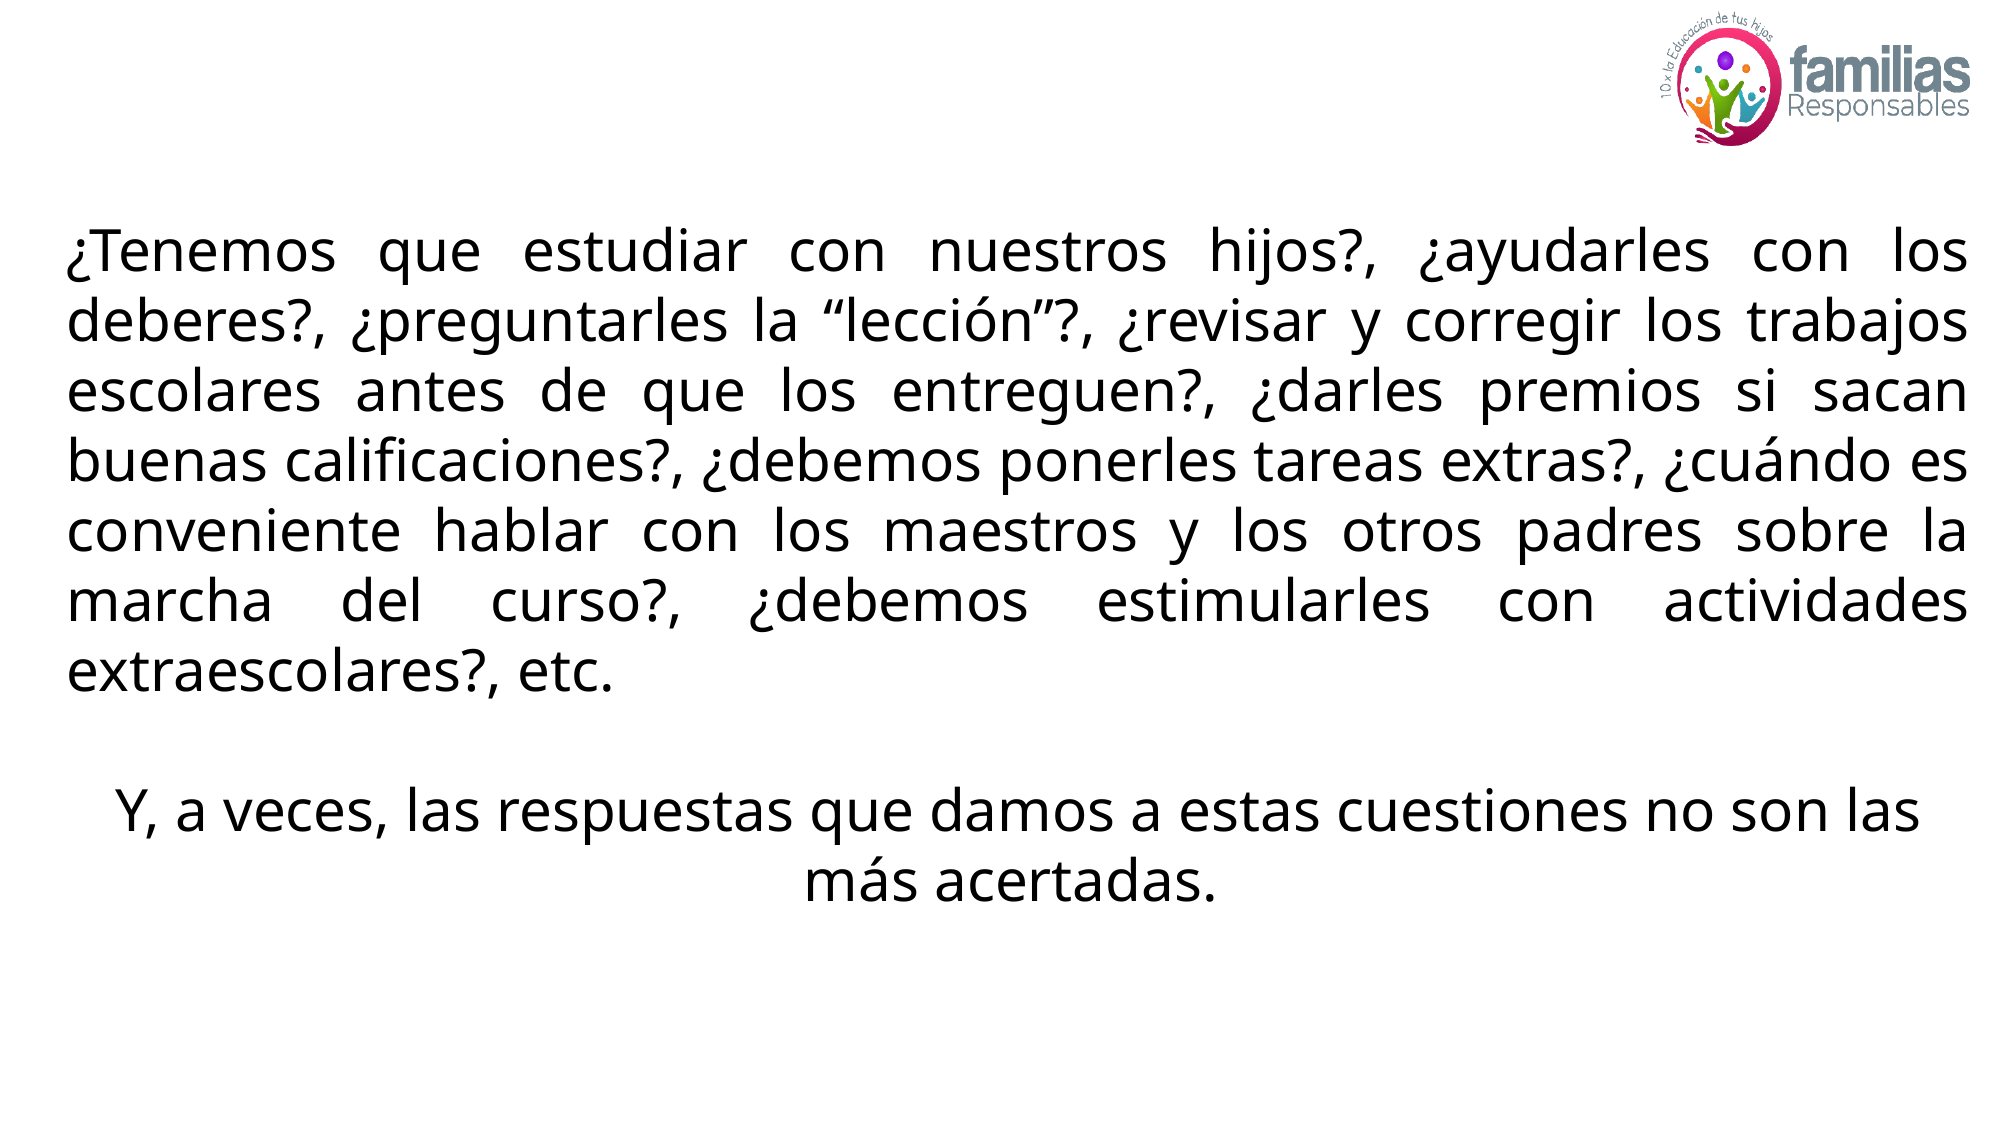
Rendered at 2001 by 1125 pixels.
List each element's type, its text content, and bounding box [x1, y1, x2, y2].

text_box ¿Tenemos que estudiar con nuestros hijos?, ¿ayudarles con los deberes?, ¿preguntarles la “lección”?, ¿revisar y corregir los trabajos escolares antes de que los entreguen?, ¿darles premios si sacan buenas calificaciones?, ¿debemos ponerles tareas extras?, ¿cuándo es conveniente hablar con los maestros y los otros padres sobre la marcha del curso?, ¿debemos estimularles con actividades extraescolares?, etc. Y, a veces, las respuestas que damos a estas cuestiones no son las más acertadas. [52, 205, 1985, 921]
picture [1660, 11, 1970, 146]
